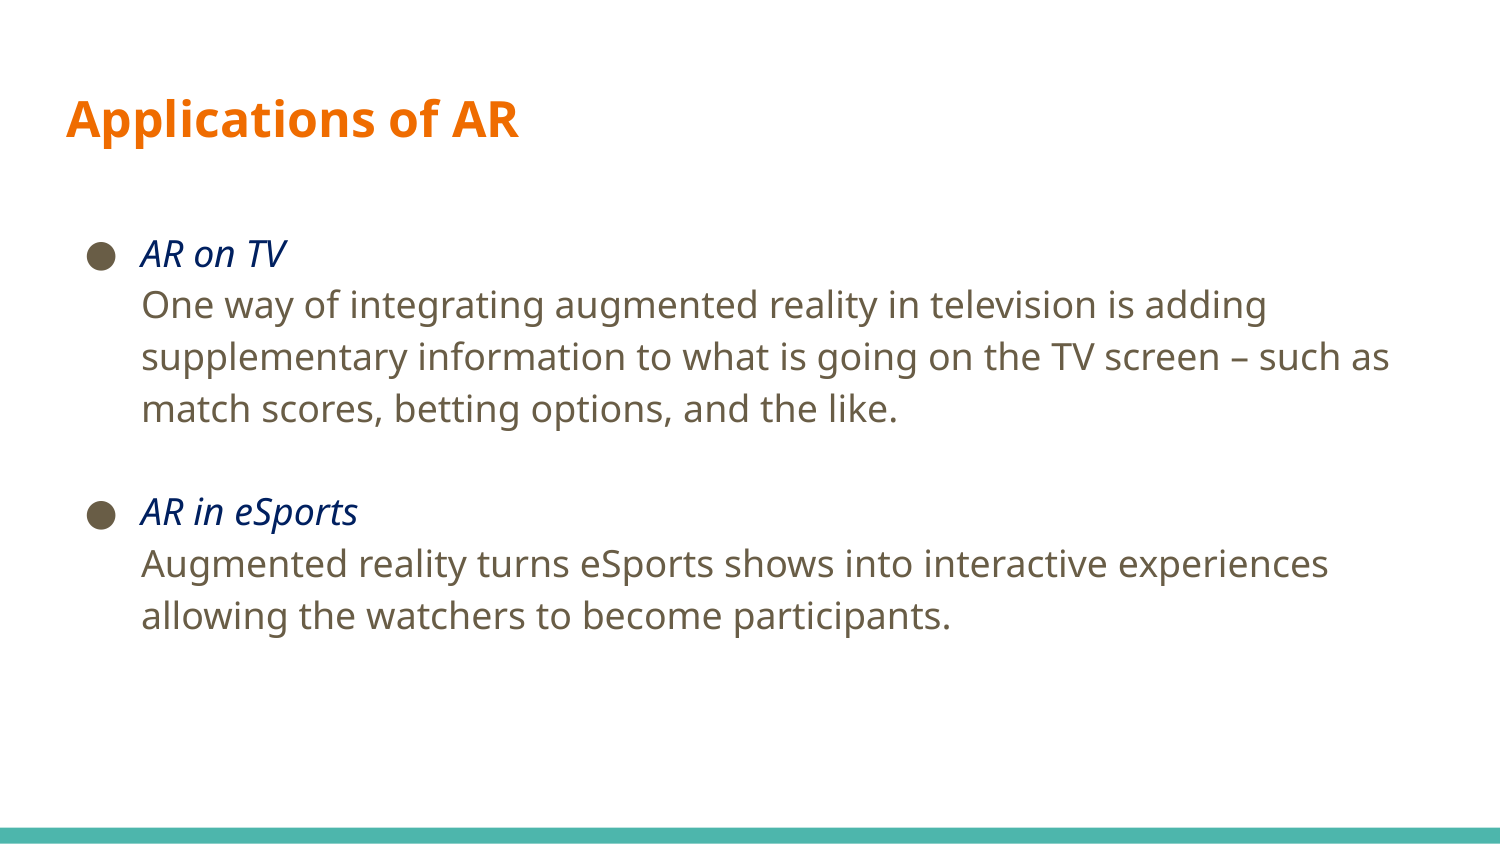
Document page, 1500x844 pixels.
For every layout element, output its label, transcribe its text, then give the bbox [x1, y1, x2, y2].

title Applications of AR [51, 72, 1449, 189]
list AR on TV One way of integrating augmented reality in television is adding supplementary information to what is going on the TV screen – such as match scores, betting options, and the like. AR in eSports Augmented reality turns eSports shows into interactive experiences allowing the watchers to become participants. [51, 207, 1449, 750]
